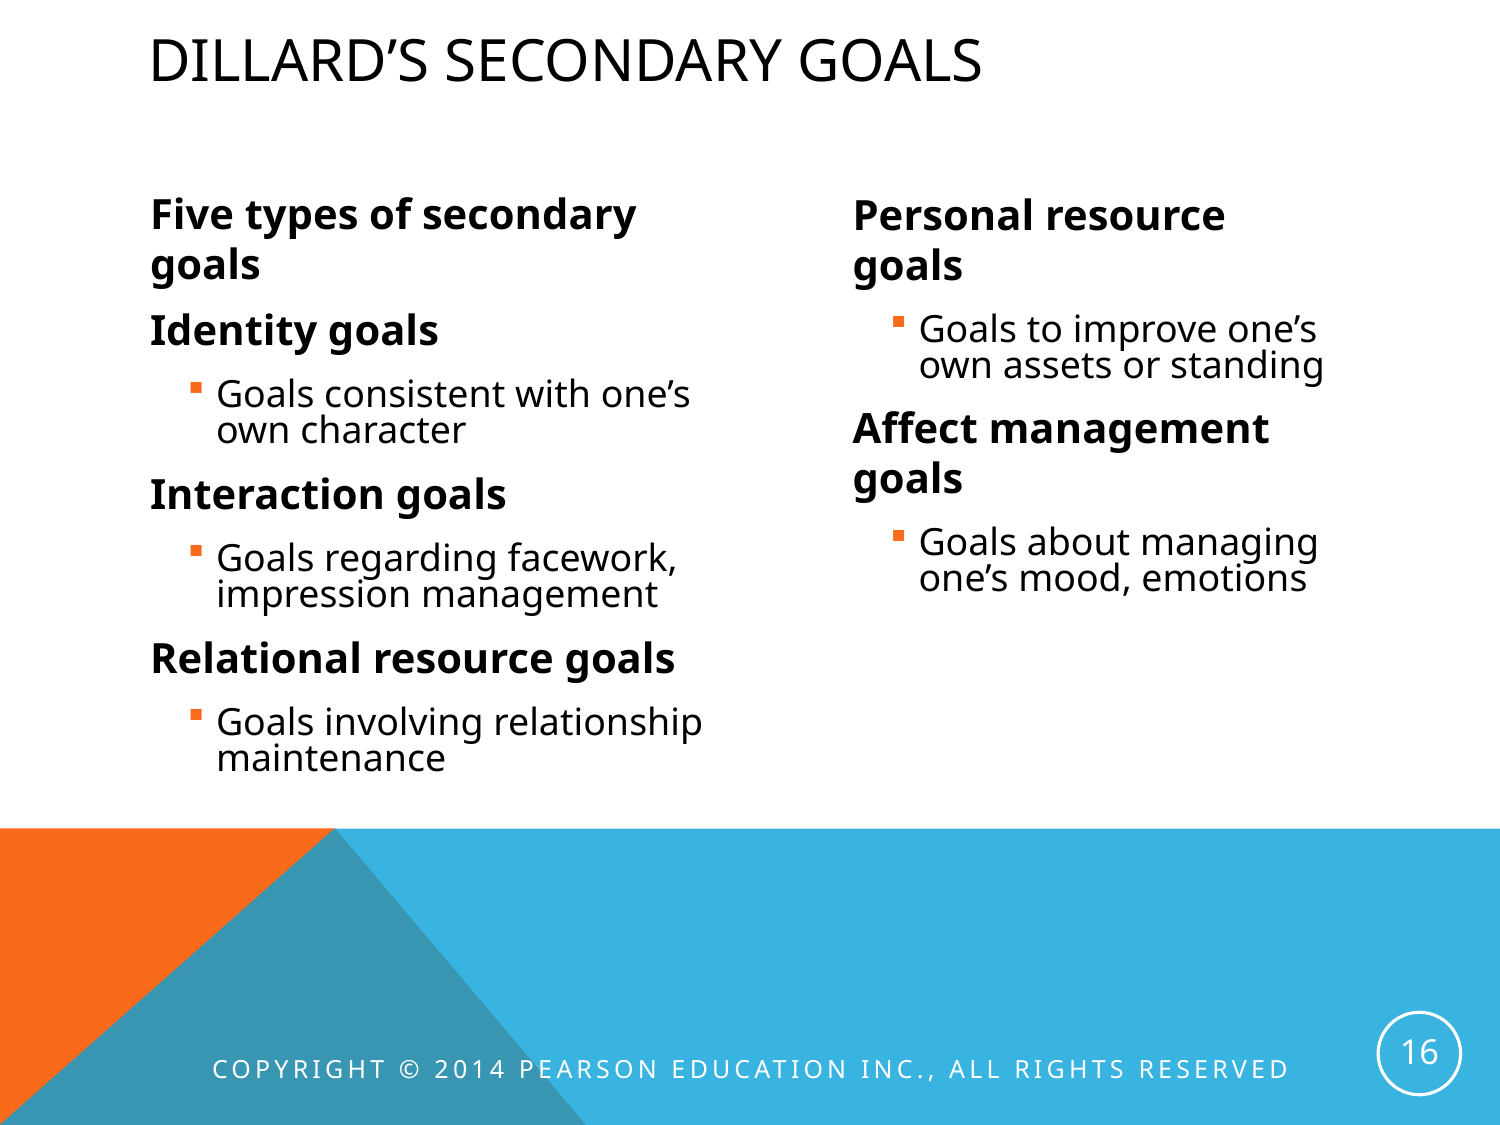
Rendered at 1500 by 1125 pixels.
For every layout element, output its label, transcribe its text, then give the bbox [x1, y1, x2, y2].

list Personal resource goals Goals to improve one’s own assets or standing Affect management goals Goals about managing one’s mood, emotions [837, 180, 1363, 819]
title Dillard’s secondary goals [133, 3, 1367, 113]
slide_number 16 [1376, 1010, 1463, 1097]
footer Copyright © 2014 Pearson Education INC., All Rights Reserved [150, 1012, 1352, 1125]
list Five types of secondary goals Identity goals Goals consistent with one’s own character Interaction goals Goals regarding facework, impression management Relational resource goals Goals involving relationship maintenance [135, 179, 750, 825]
